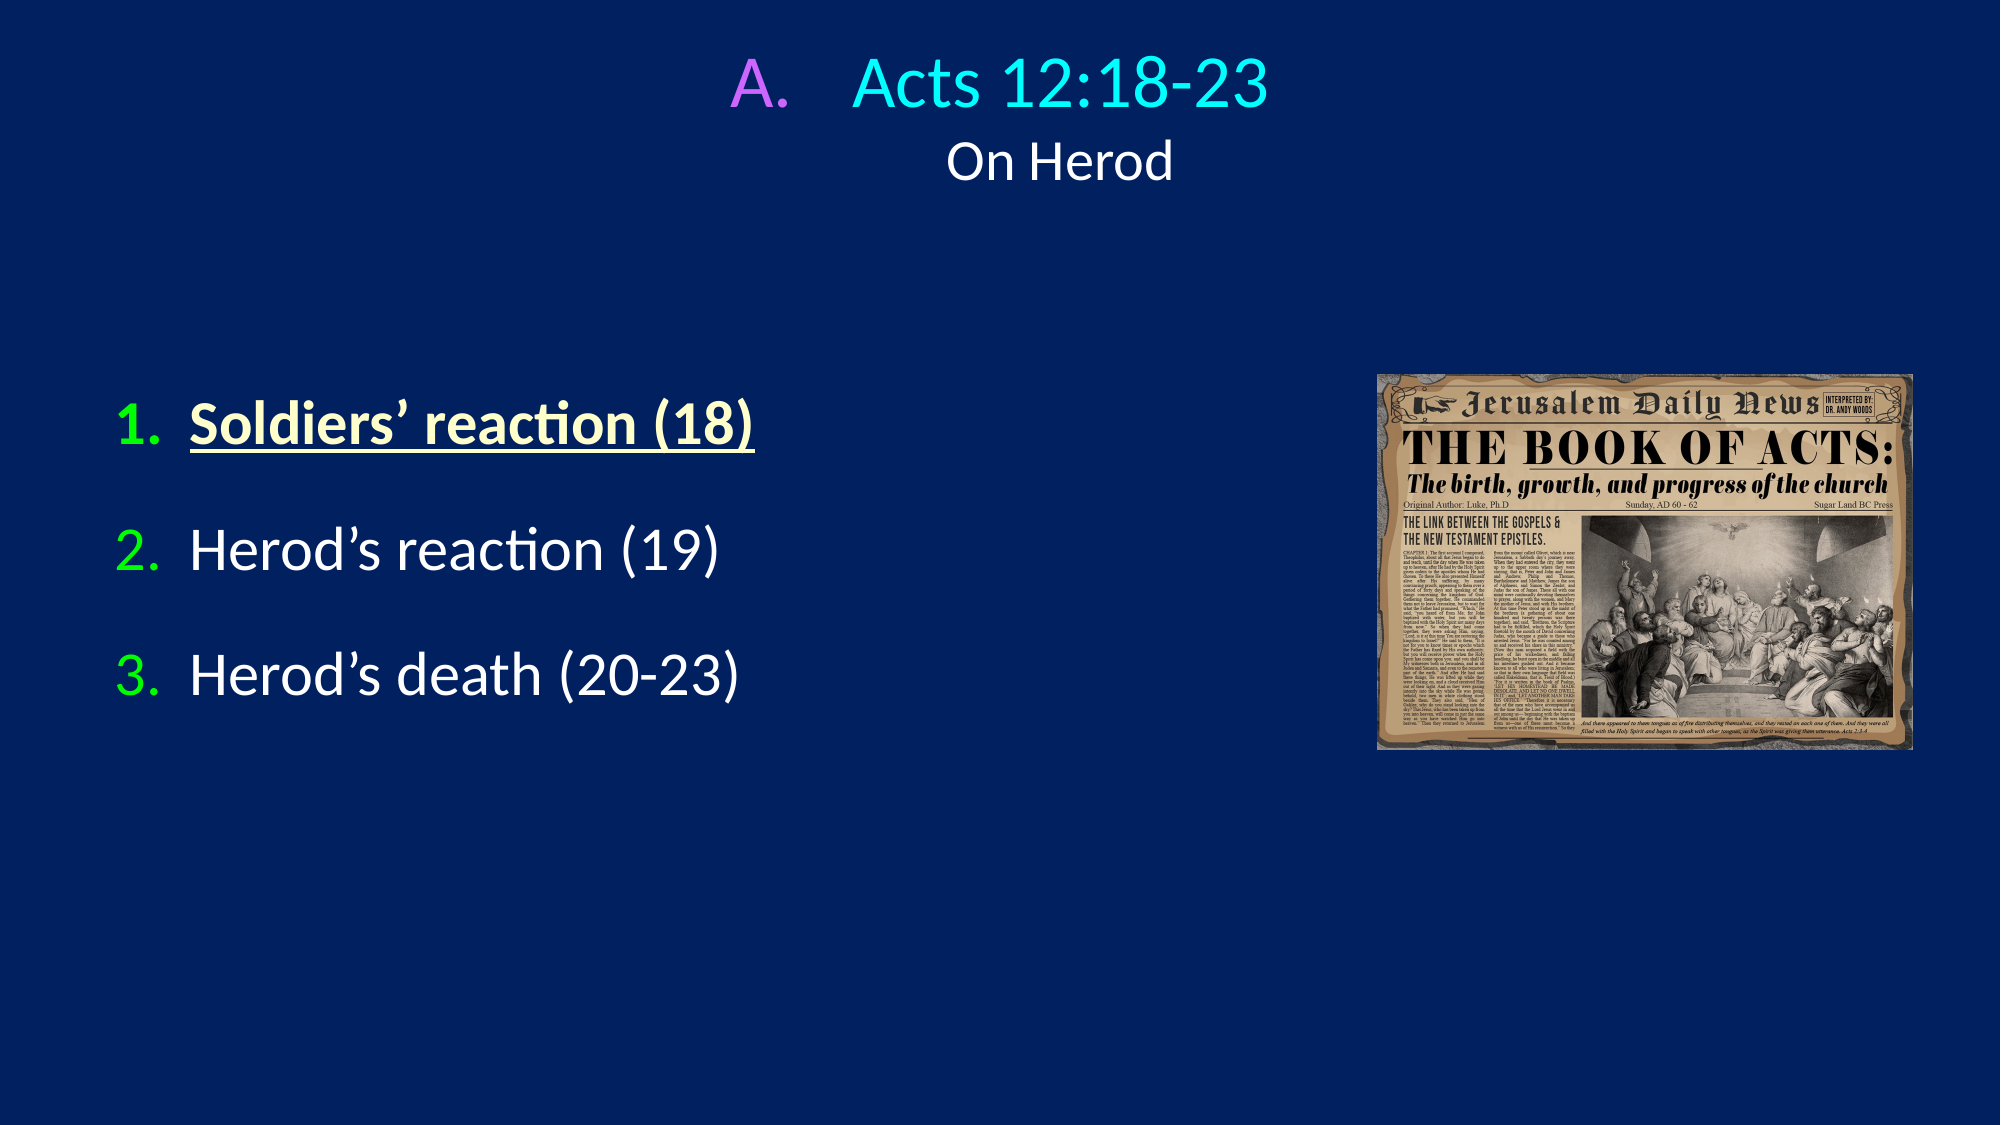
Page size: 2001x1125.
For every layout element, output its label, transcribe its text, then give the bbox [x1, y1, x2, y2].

list Soldiers’ reaction (18) Herod’s reaction (19) Herod’s death (20-23) [99, 375, 1275, 750]
title Acts 12:18-23 On Herod [449, 37, 1551, 188]
picture [1377, 374, 1913, 750]
